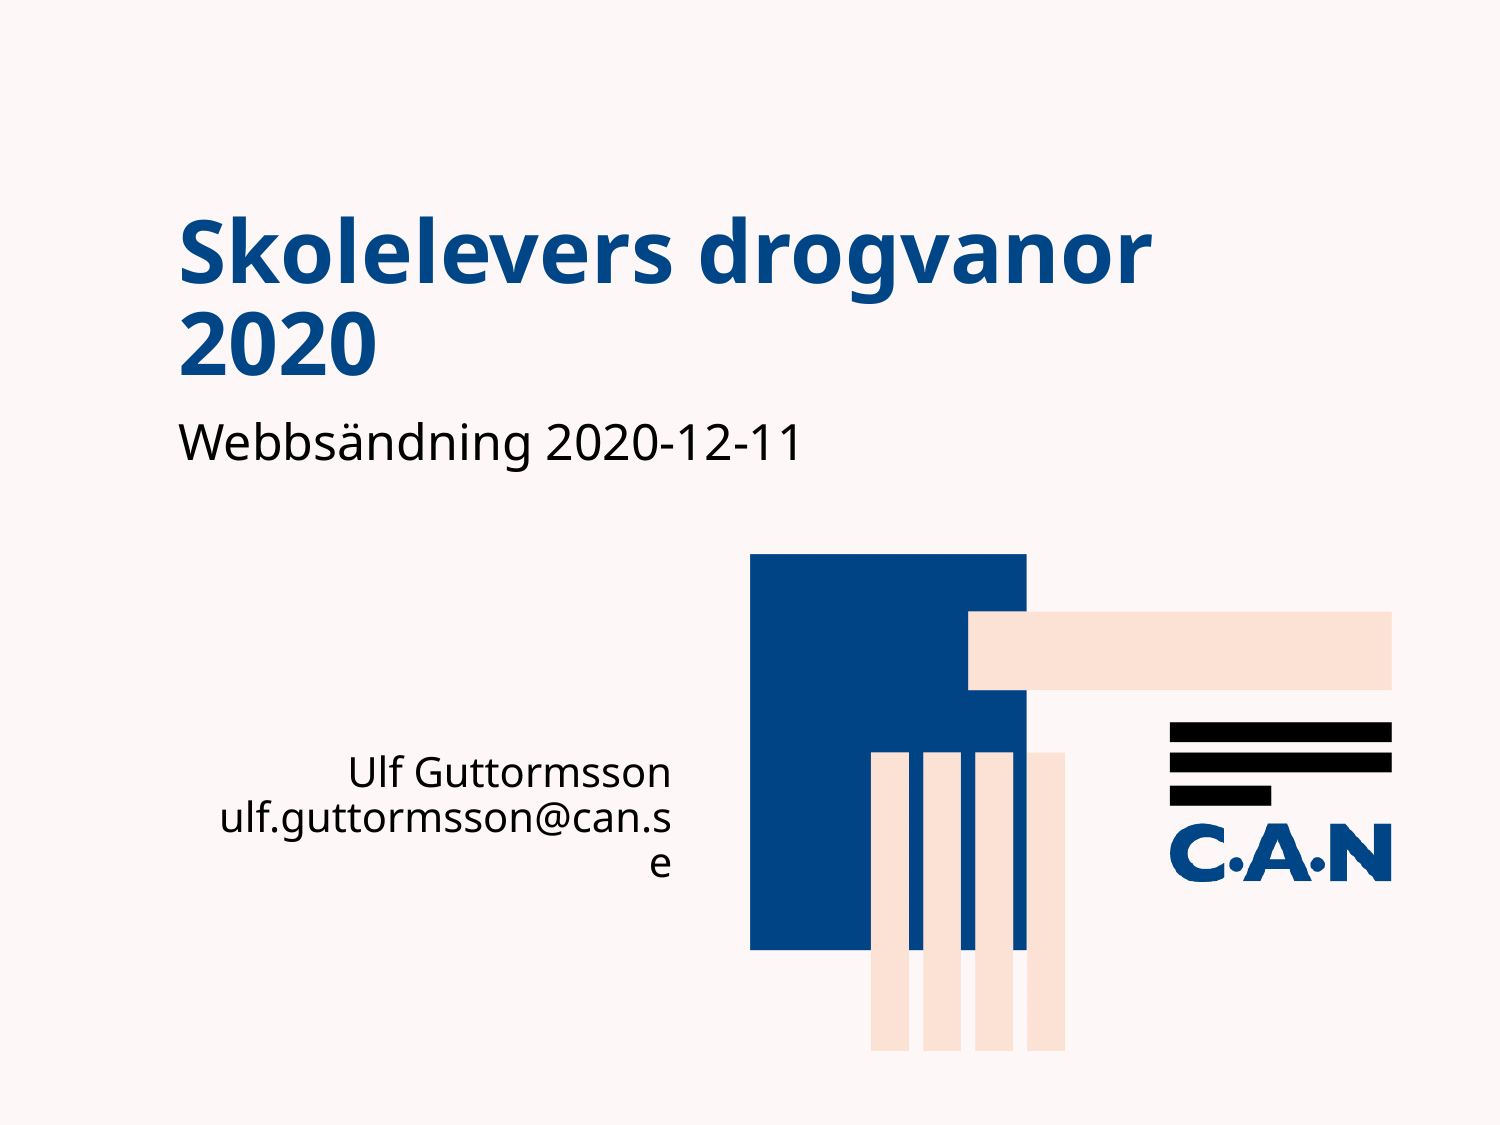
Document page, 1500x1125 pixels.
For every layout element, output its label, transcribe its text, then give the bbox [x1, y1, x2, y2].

list Webbsändning 2020-12-11 [163, 409, 1392, 513]
picture [750, 554, 1392, 1051]
list Ulf Guttormsson ulf.guttormsson@can.se [188, 744, 688, 1001]
title Skolelevers drogvanor 2020 [163, 73, 1392, 400]
